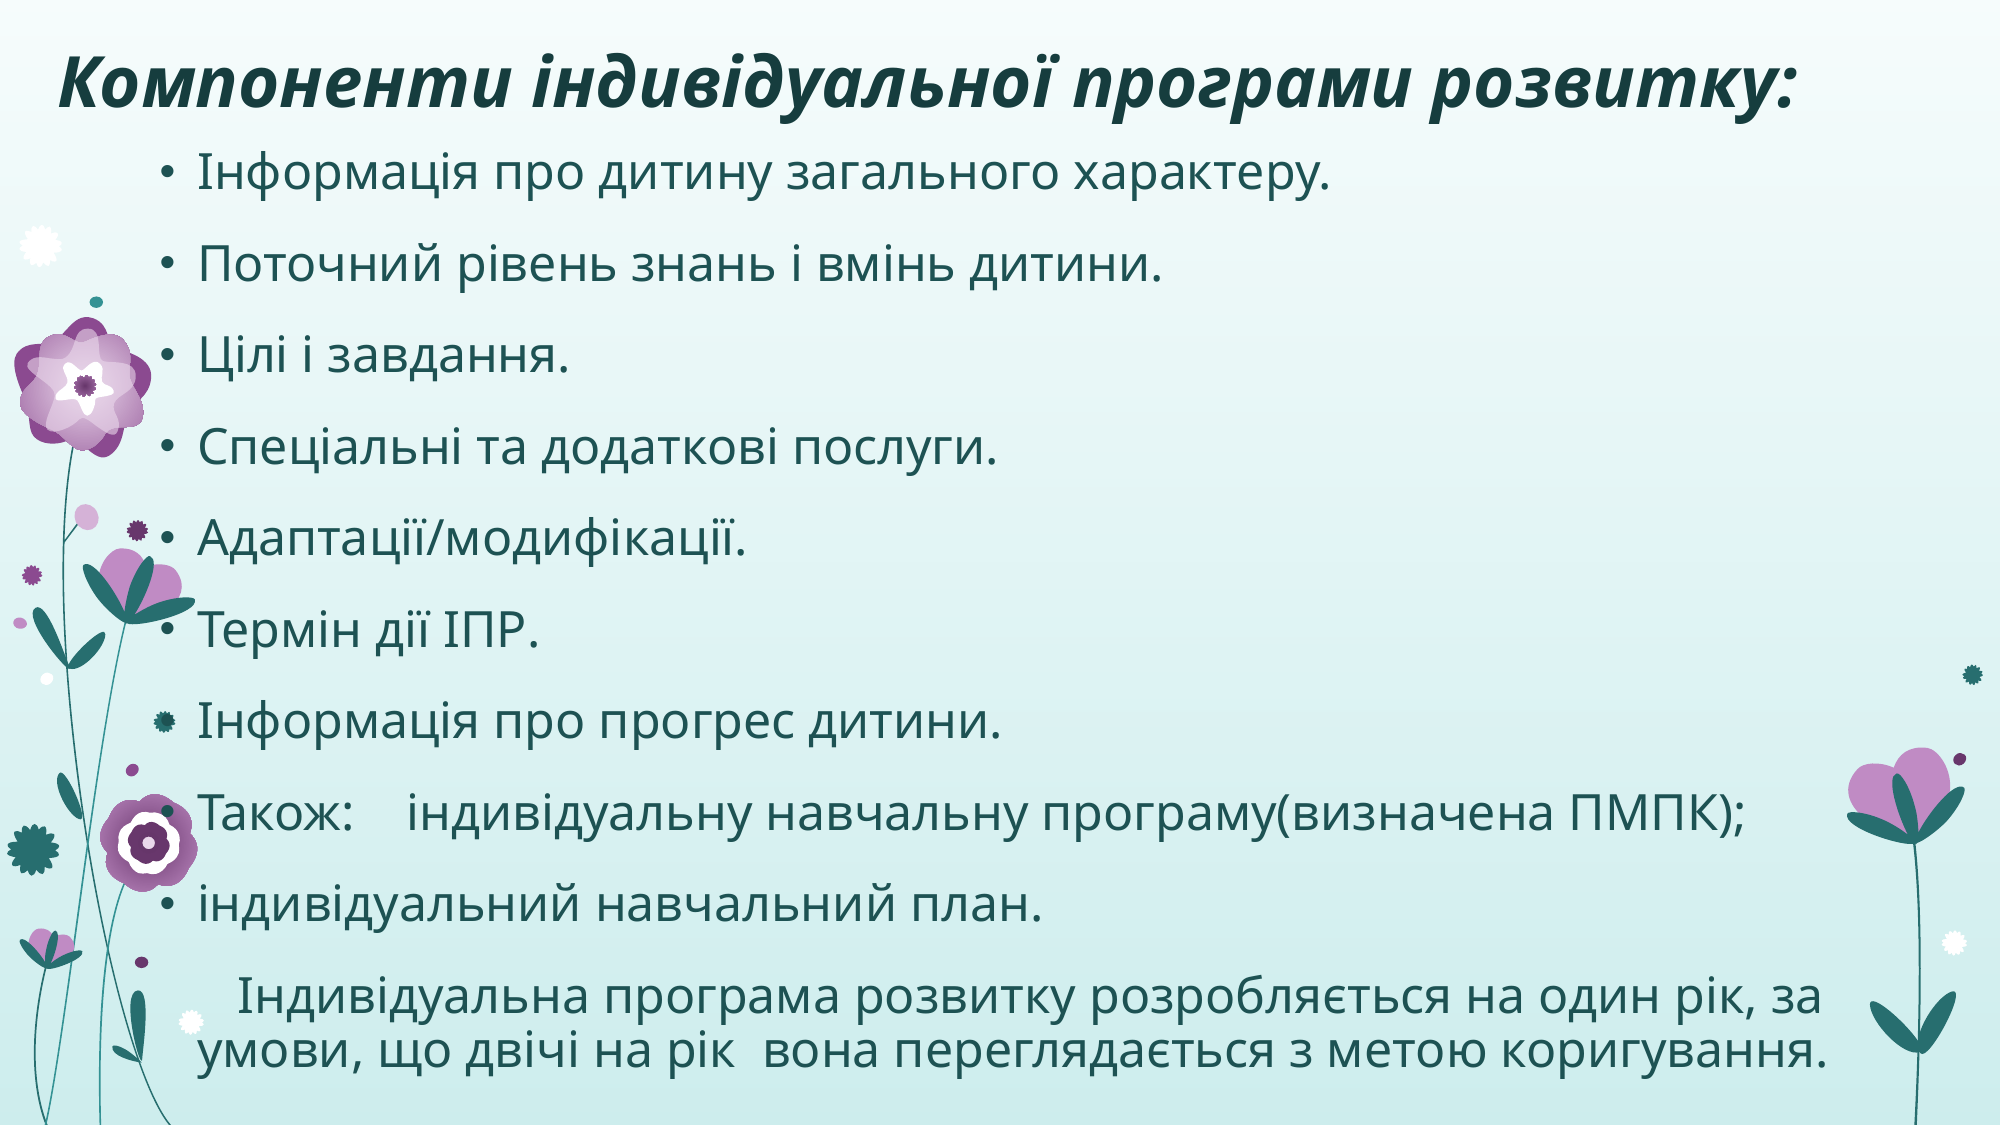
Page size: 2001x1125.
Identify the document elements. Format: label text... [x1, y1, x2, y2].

list Інформація про дитину загального характеру. Поточний рівень знань і вмінь дитини. Цілі і завдання. Спеціальні та додаткові послуги. Адаптації/модифікації. Термін дії ІПР. Інформація про прогрес дитини. Також: індивідуальну навчальну програму(визначена ПМПК); індивідуальний навчальний план. Індивідуальна програма розвитку розробляється на один рік, за умови, що двічі на рік вона переглядається з метою коригування. [137, 139, 1884, 1095]
title Компоненти індивідуальної програми розвитку: [42, 29, 1957, 131]
